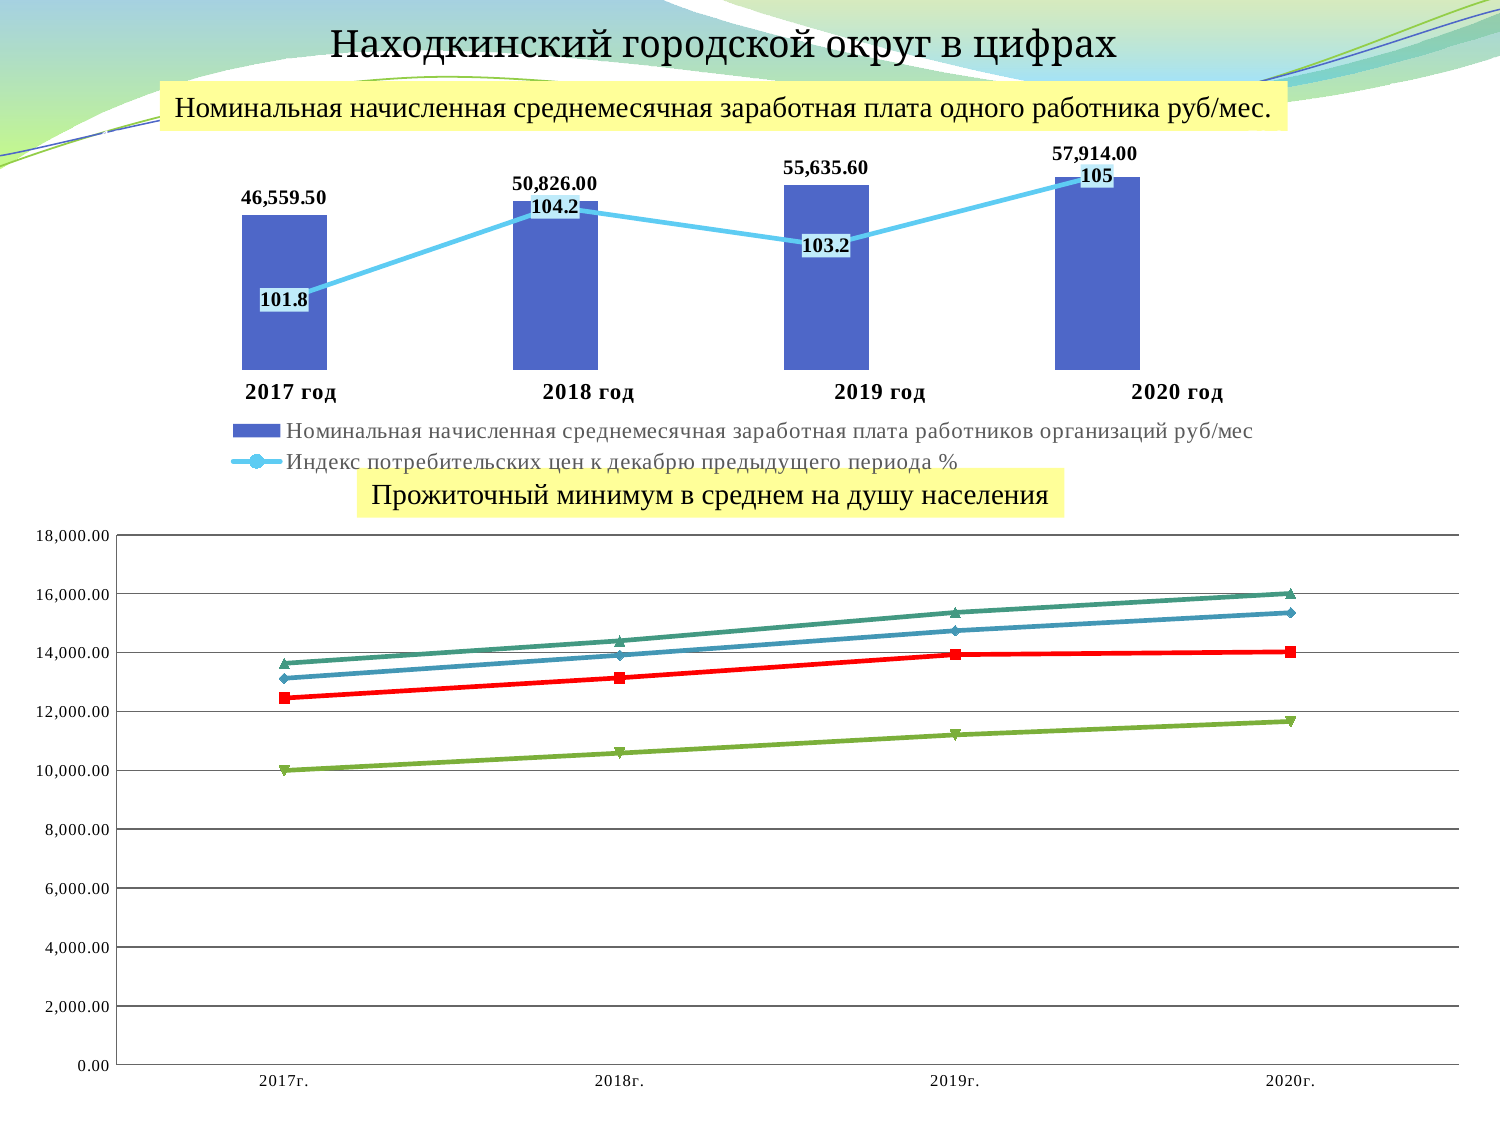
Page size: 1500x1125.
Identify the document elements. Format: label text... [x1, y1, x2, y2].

text_box Находкинский городской округ в цифрах [315, 12, 1133, 73]
text_box Номинальная начисленная среднемесячная заработная плата одного работника руб/мес. [159, 81, 1288, 123]
chart [5, 513, 1489, 1102]
chart [52, 123, 1436, 480]
text_box Прожиточный минимум в среднем на душу населения [356, 494, 1065, 512]
